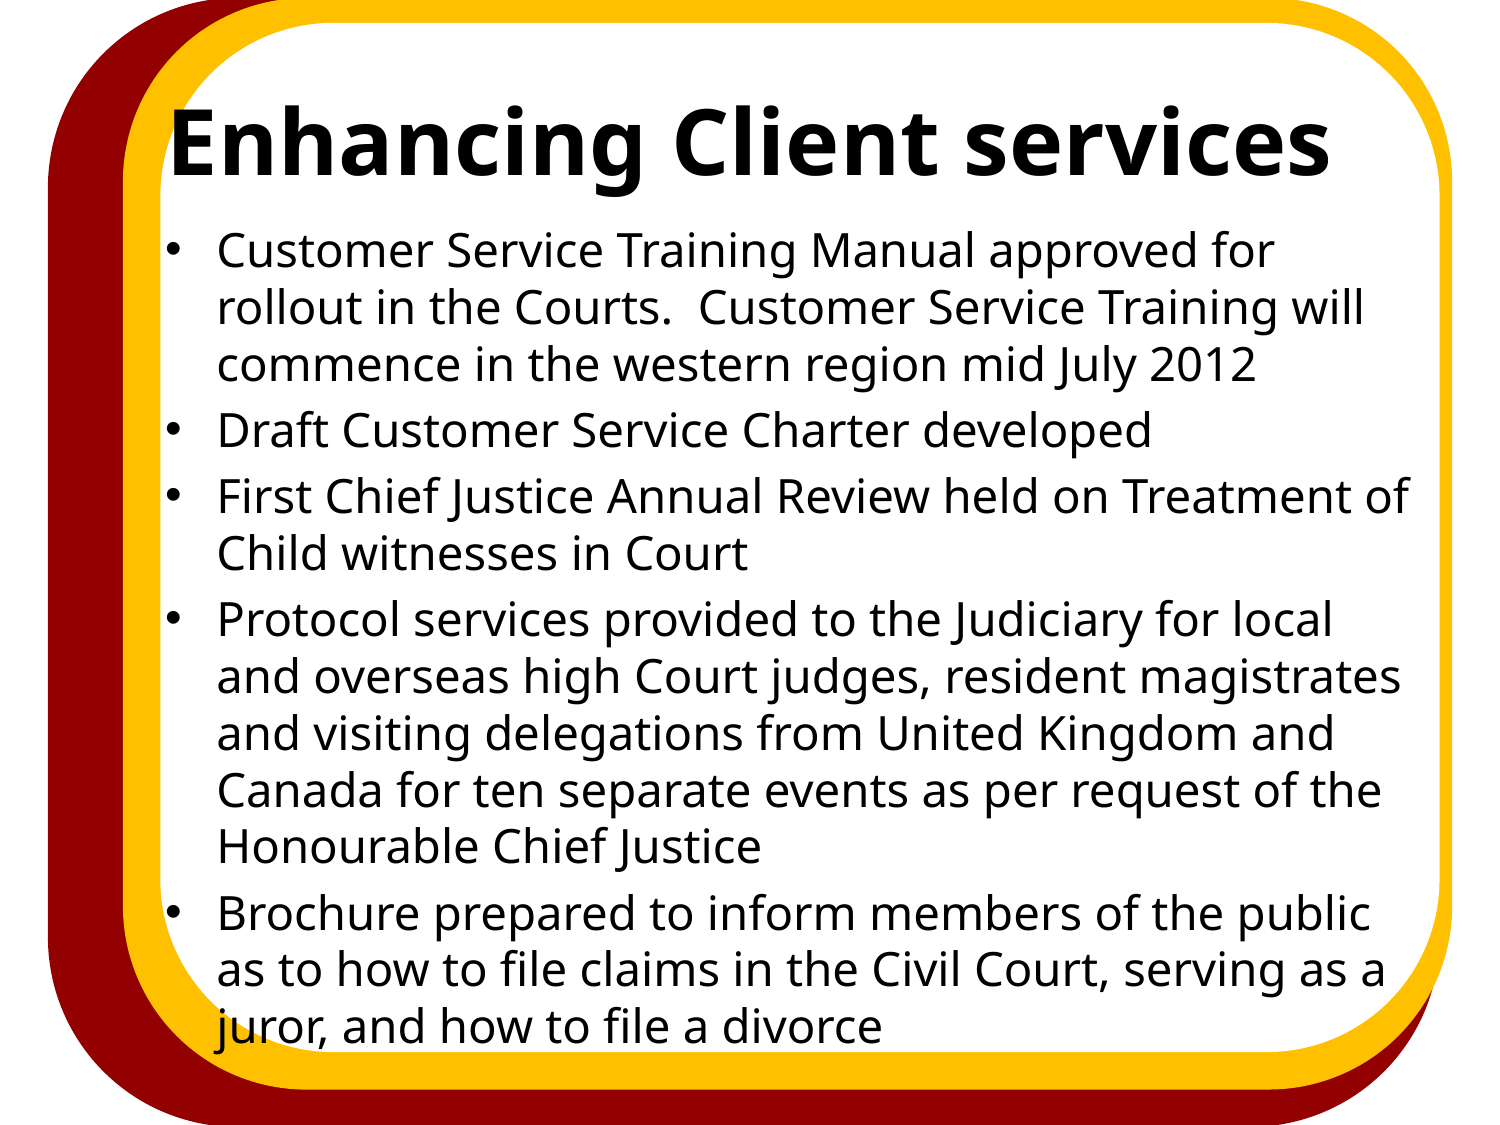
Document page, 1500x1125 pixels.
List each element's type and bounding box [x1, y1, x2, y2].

text_box [49, 0, 1451, 1125]
